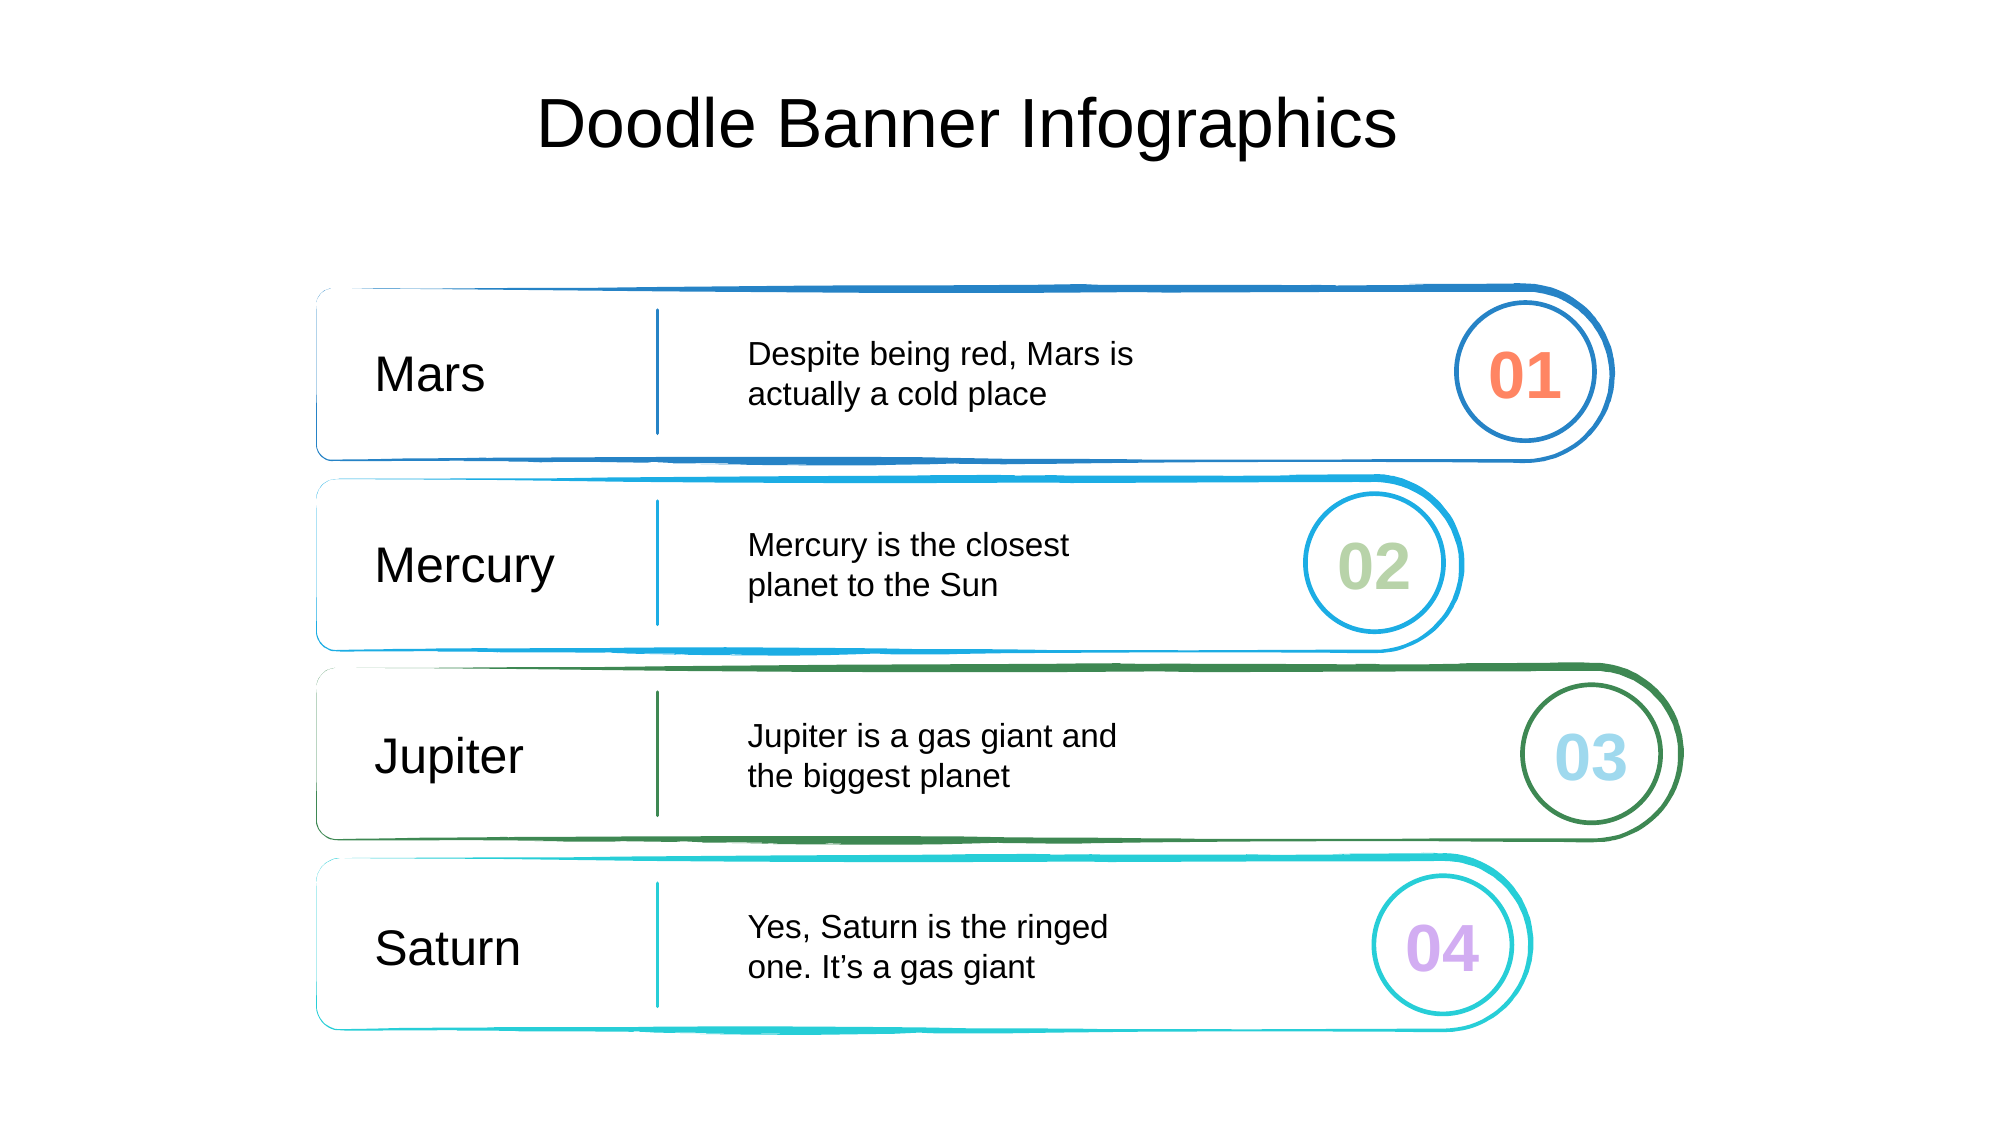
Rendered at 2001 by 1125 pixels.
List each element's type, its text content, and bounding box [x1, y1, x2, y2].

title Doodle Banner Infographics [268, 89, 1668, 160]
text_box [316, 283, 1684, 1035]
